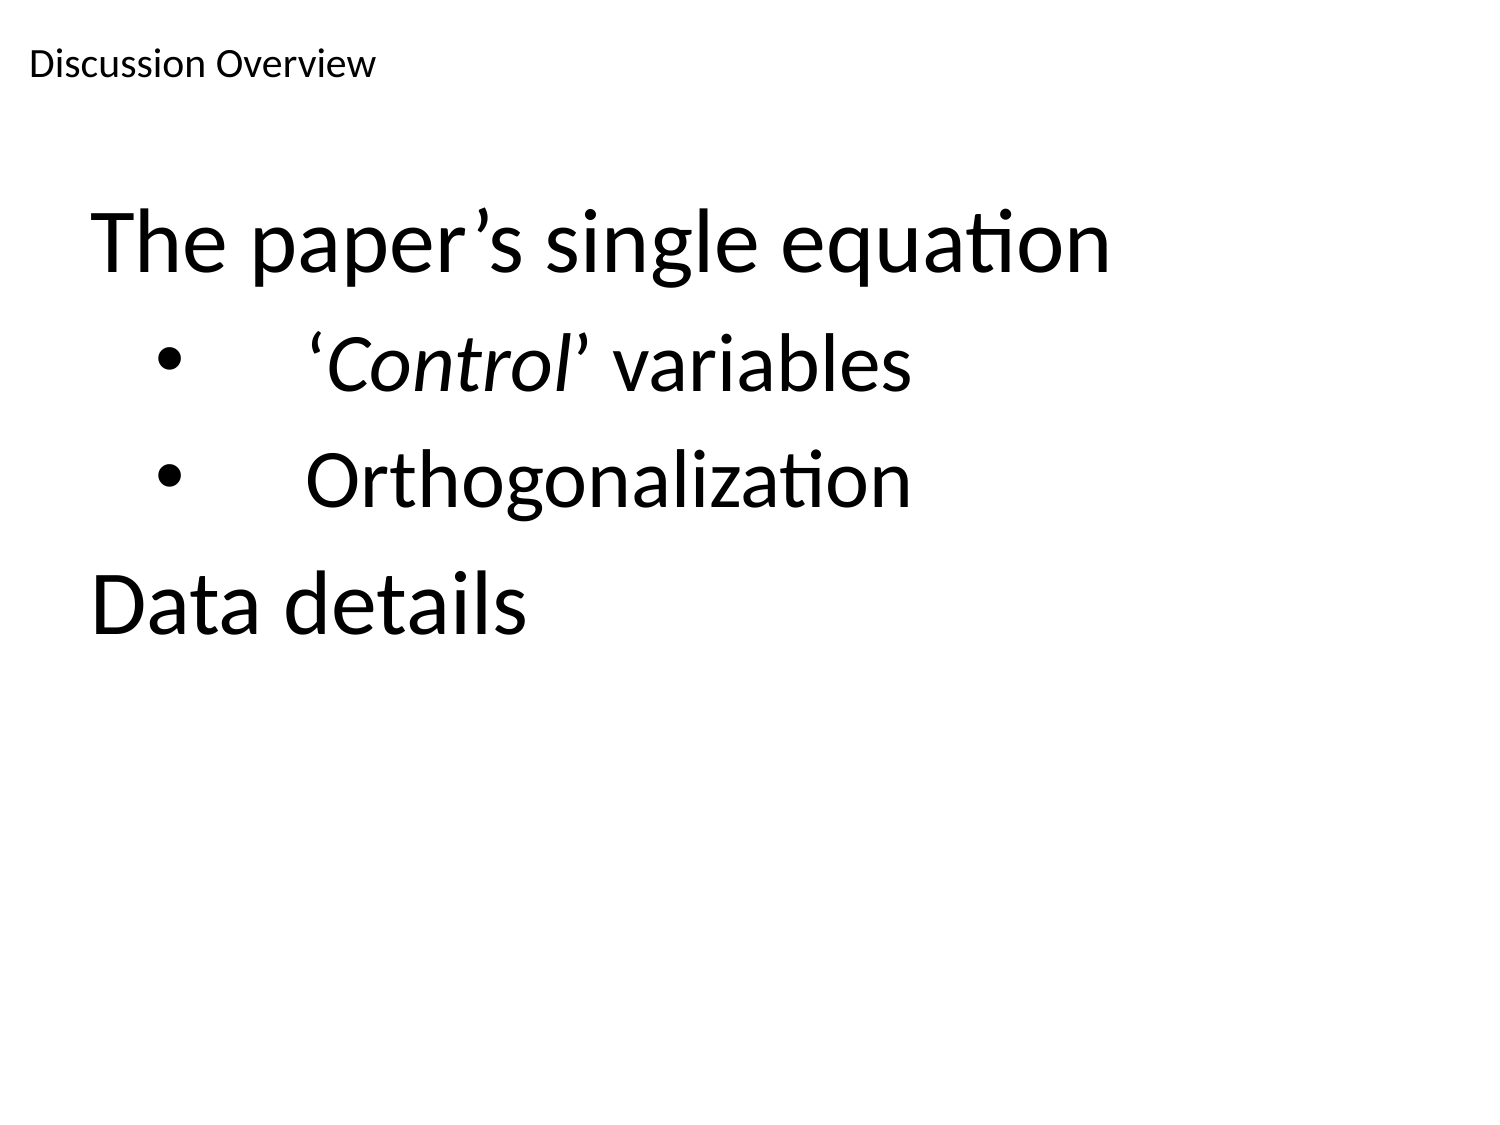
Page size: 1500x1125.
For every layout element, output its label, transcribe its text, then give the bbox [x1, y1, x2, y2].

text_box Discussion Overview [0, 28, 1258, 163]
list The paper’s single equation ‘Control’ variables Orthogonalization Data details [75, 95, 1500, 942]
